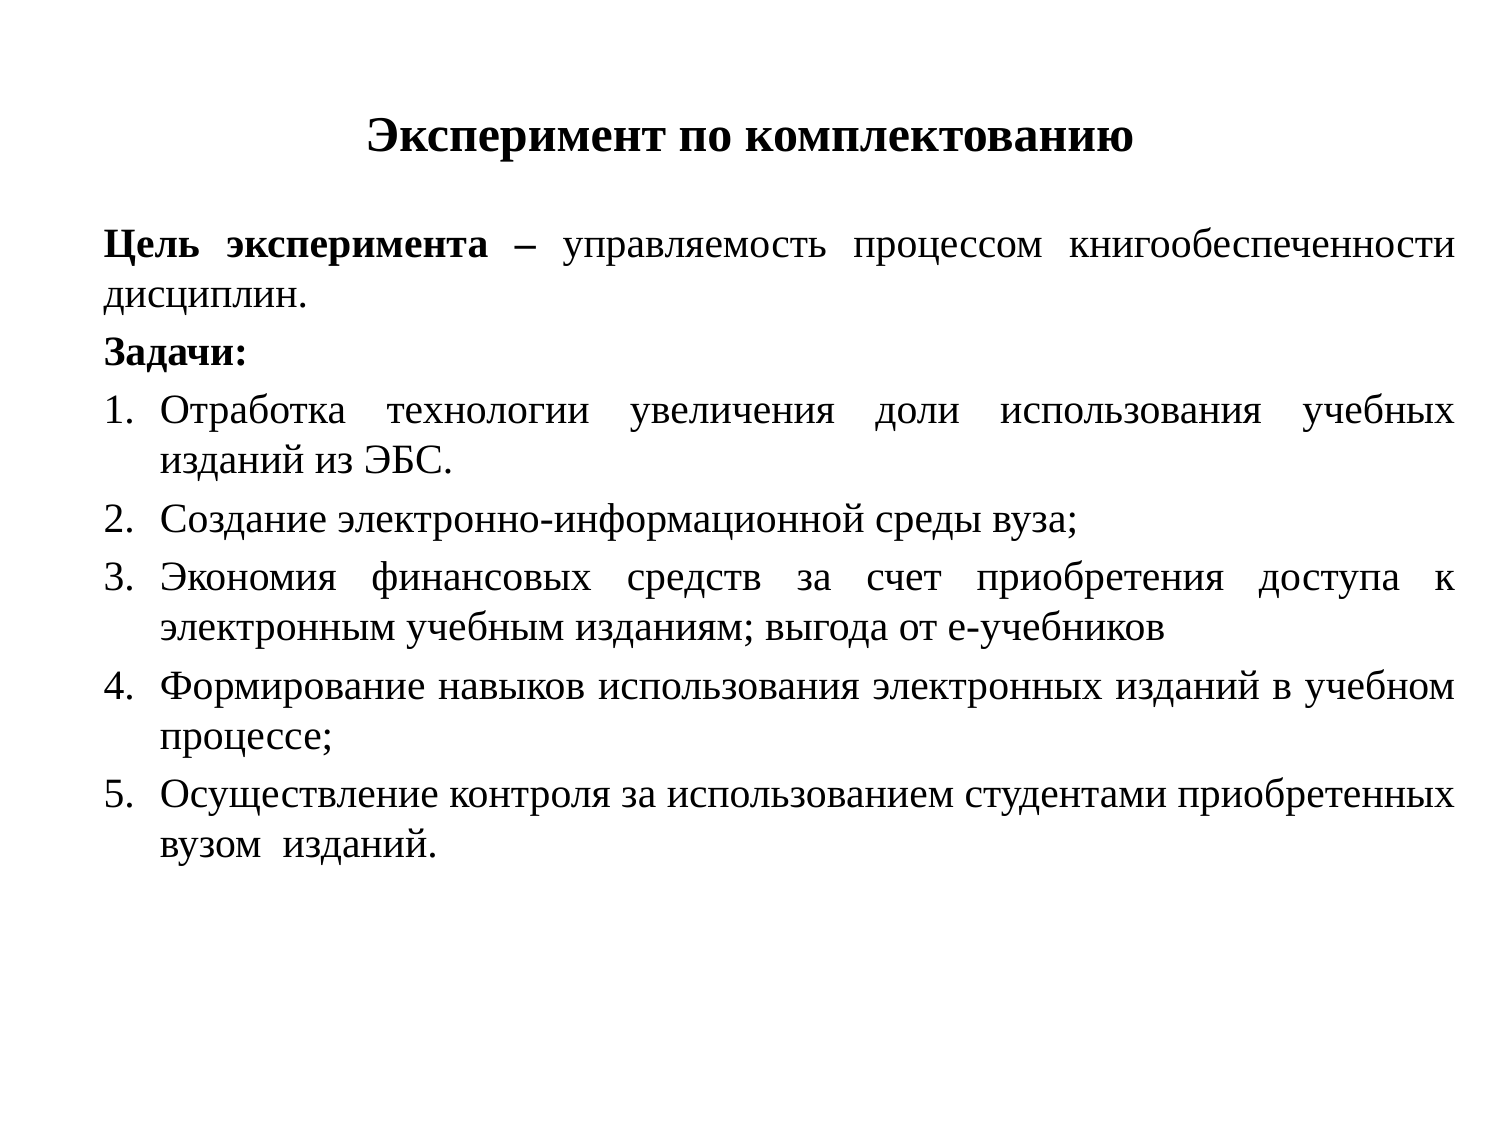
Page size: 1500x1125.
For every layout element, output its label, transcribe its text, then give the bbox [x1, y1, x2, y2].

subtitle Цель эксперимента – управляемость процессом книгообеспеченности дисциплин. Задачи: Отработка технологии увеличения доли использования учебных изданий из ЭБС. Создание электронно-информационной среды вуза; Экономия финансовых средств за счет приобретения доступа к электронным учебным изданиям; выгода от е-учебников Формирование навыков использования электронных изданий в учебном процессе; Осуществление контроля за использованием студентами приобретенных вузом изданий. [88, 208, 1471, 1035]
title Эксперимент по комплектованию [112, 54, 1388, 208]
